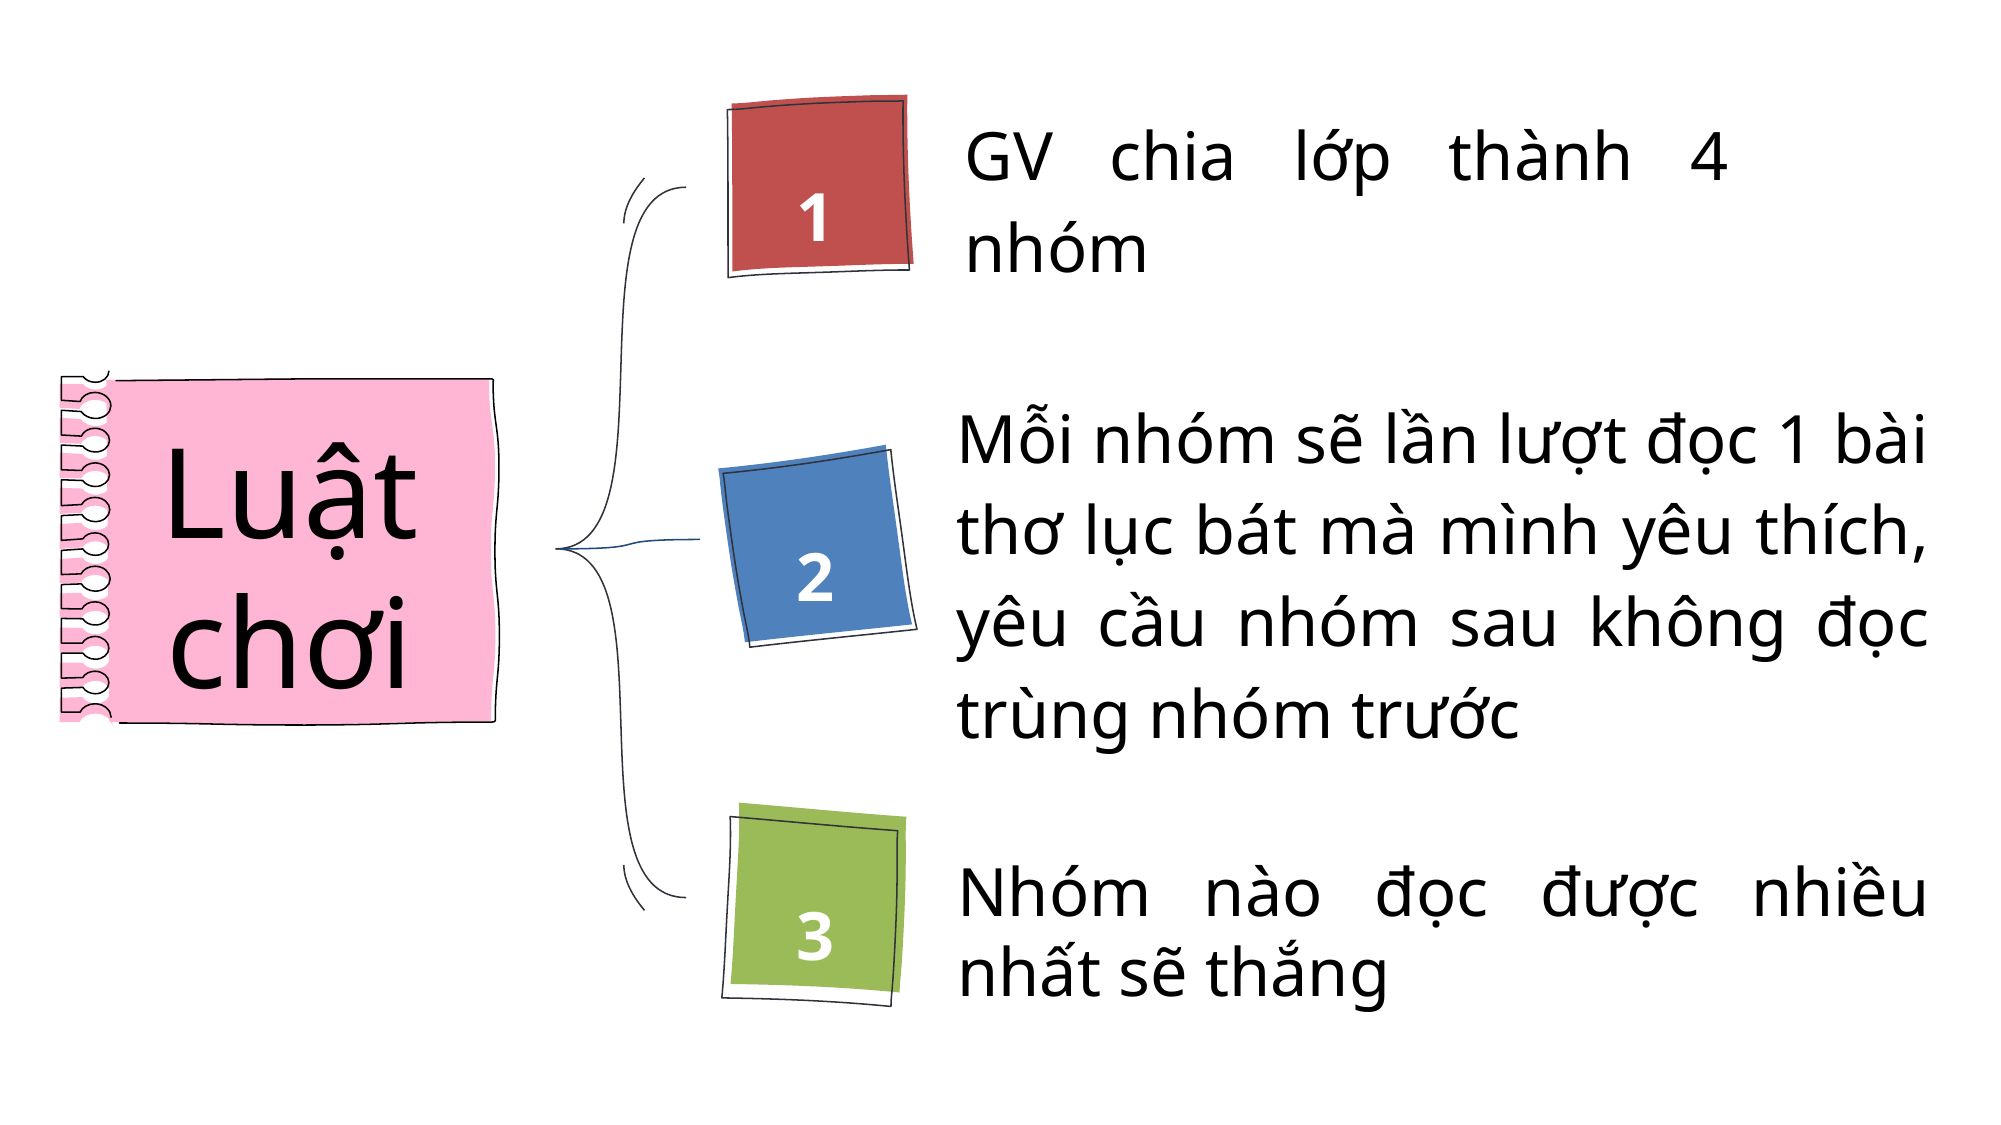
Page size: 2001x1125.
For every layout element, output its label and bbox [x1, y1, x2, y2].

text_box [755, 527, 1951, 622]
text_box [755, 886, 1951, 981]
text_box [59, 97, 911, 1003]
text_box [755, 157, 1750, 262]
